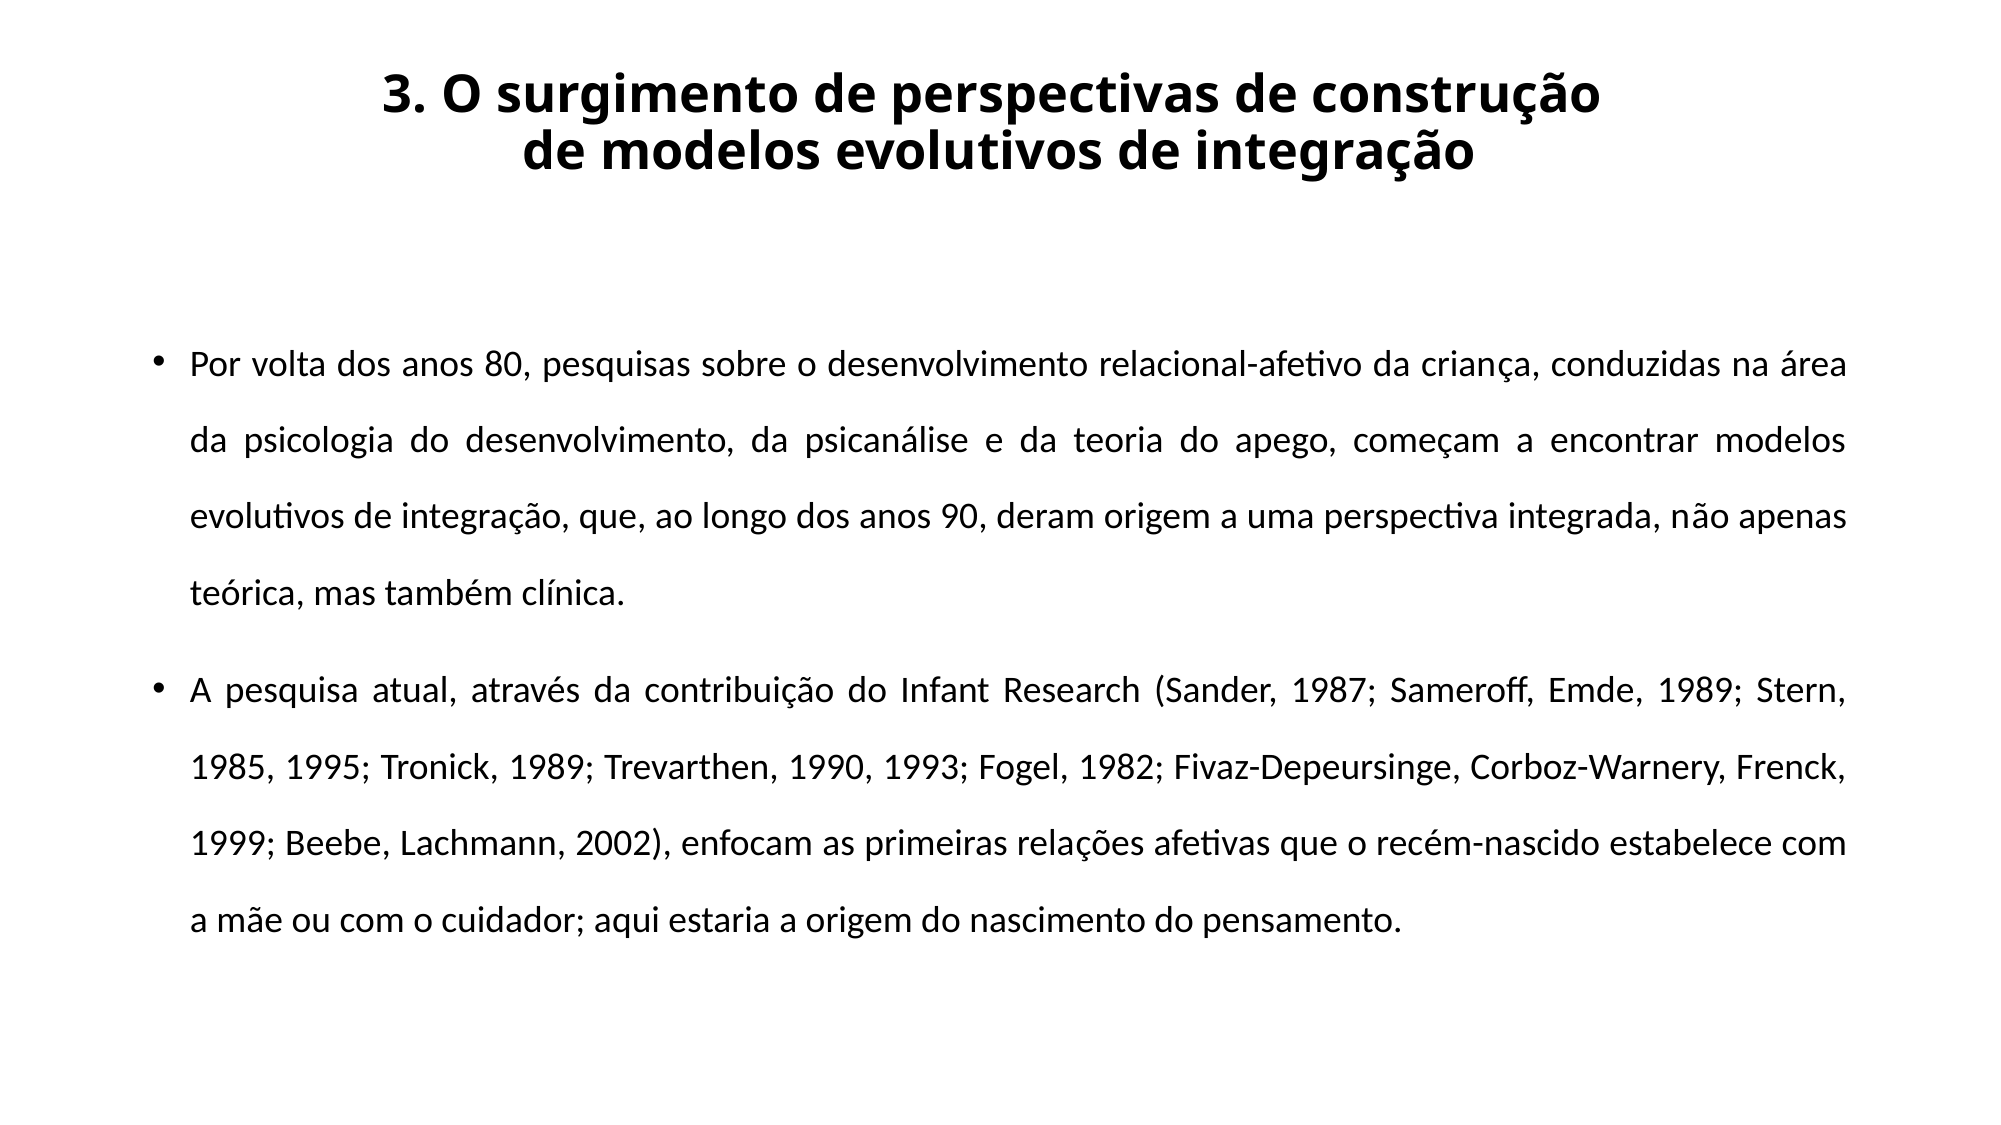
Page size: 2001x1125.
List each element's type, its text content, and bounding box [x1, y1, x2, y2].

list Por volta dos anos 80, pesquisas sobre o desenvolvimento relacional-afetivo da criança, conduzidas na área da psicologia do desenvolvimento, da psicanálise e da teoria do apego, começam a encontrar modelos evolutivos de integração, que, ao longo dos anos 90, deram origem a uma perspectiva integrada, não apenas teórica, mas também clínica. A pesquisa atual, através da contribuição do Infant Research (Sander, 1987; Sameroff, Emde, 1989; Stern, 1985, 1995; Tronick, 1989; Trevarthen, 1990, 1993; Fogel, 1982; Fivaz-Depeursinge, Corboz-Warnery, Frenck, 1999; Beebe, Lachmann, 2002), enfocam as primeiras relações afetivas que o recém-nascido estabelece com a mãe ou com o cuidador; aqui estaria a origem do nascimento do pensamento. [137, 299, 1863, 1014]
title 3. O surgimento de perspectivas de construção de modelos evolutivos de integração [137, 59, 1863, 278]
